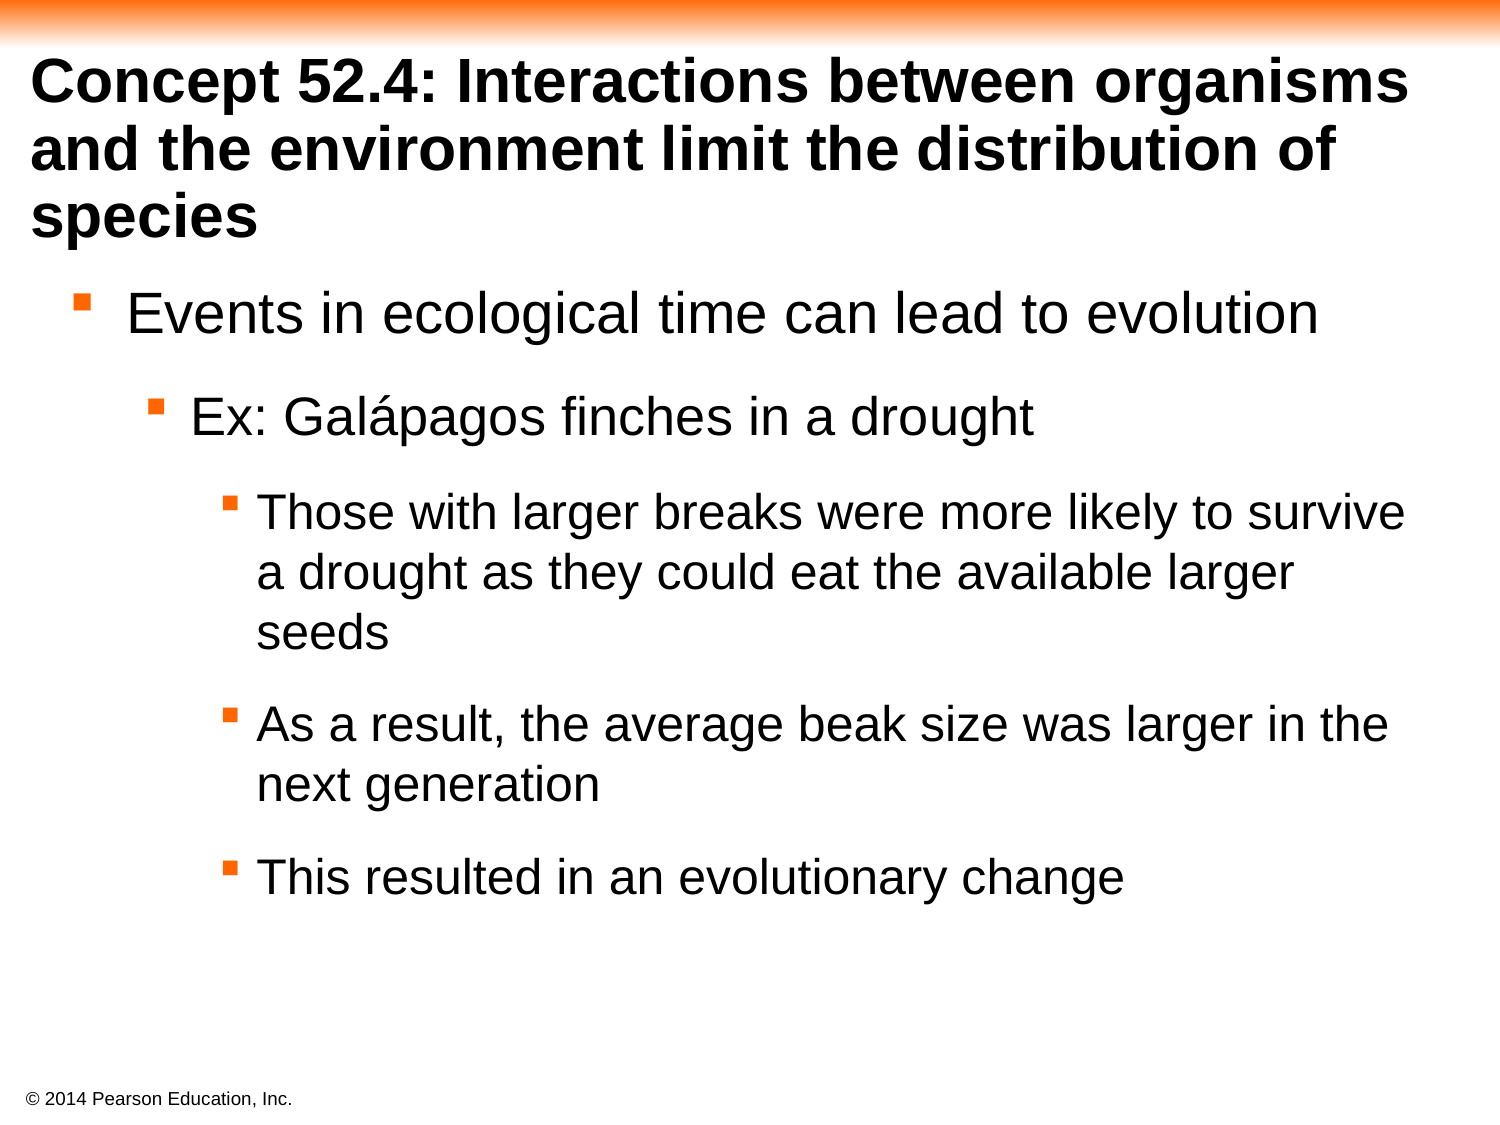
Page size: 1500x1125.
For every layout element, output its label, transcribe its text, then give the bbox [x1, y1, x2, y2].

list Events in ecological time can lead to evolution Ex: Galápagos finches in a drought Those with larger breaks were more likely to survive a drought as they could eat the available larger seeds As a result, the average beak size was larger in the next generation This resulted in an evolutionary change [69, 275, 1464, 1042]
title Concept 52.4: Interactions between organisms and the environment limit the distribution of species [29, 49, 1470, 184]
